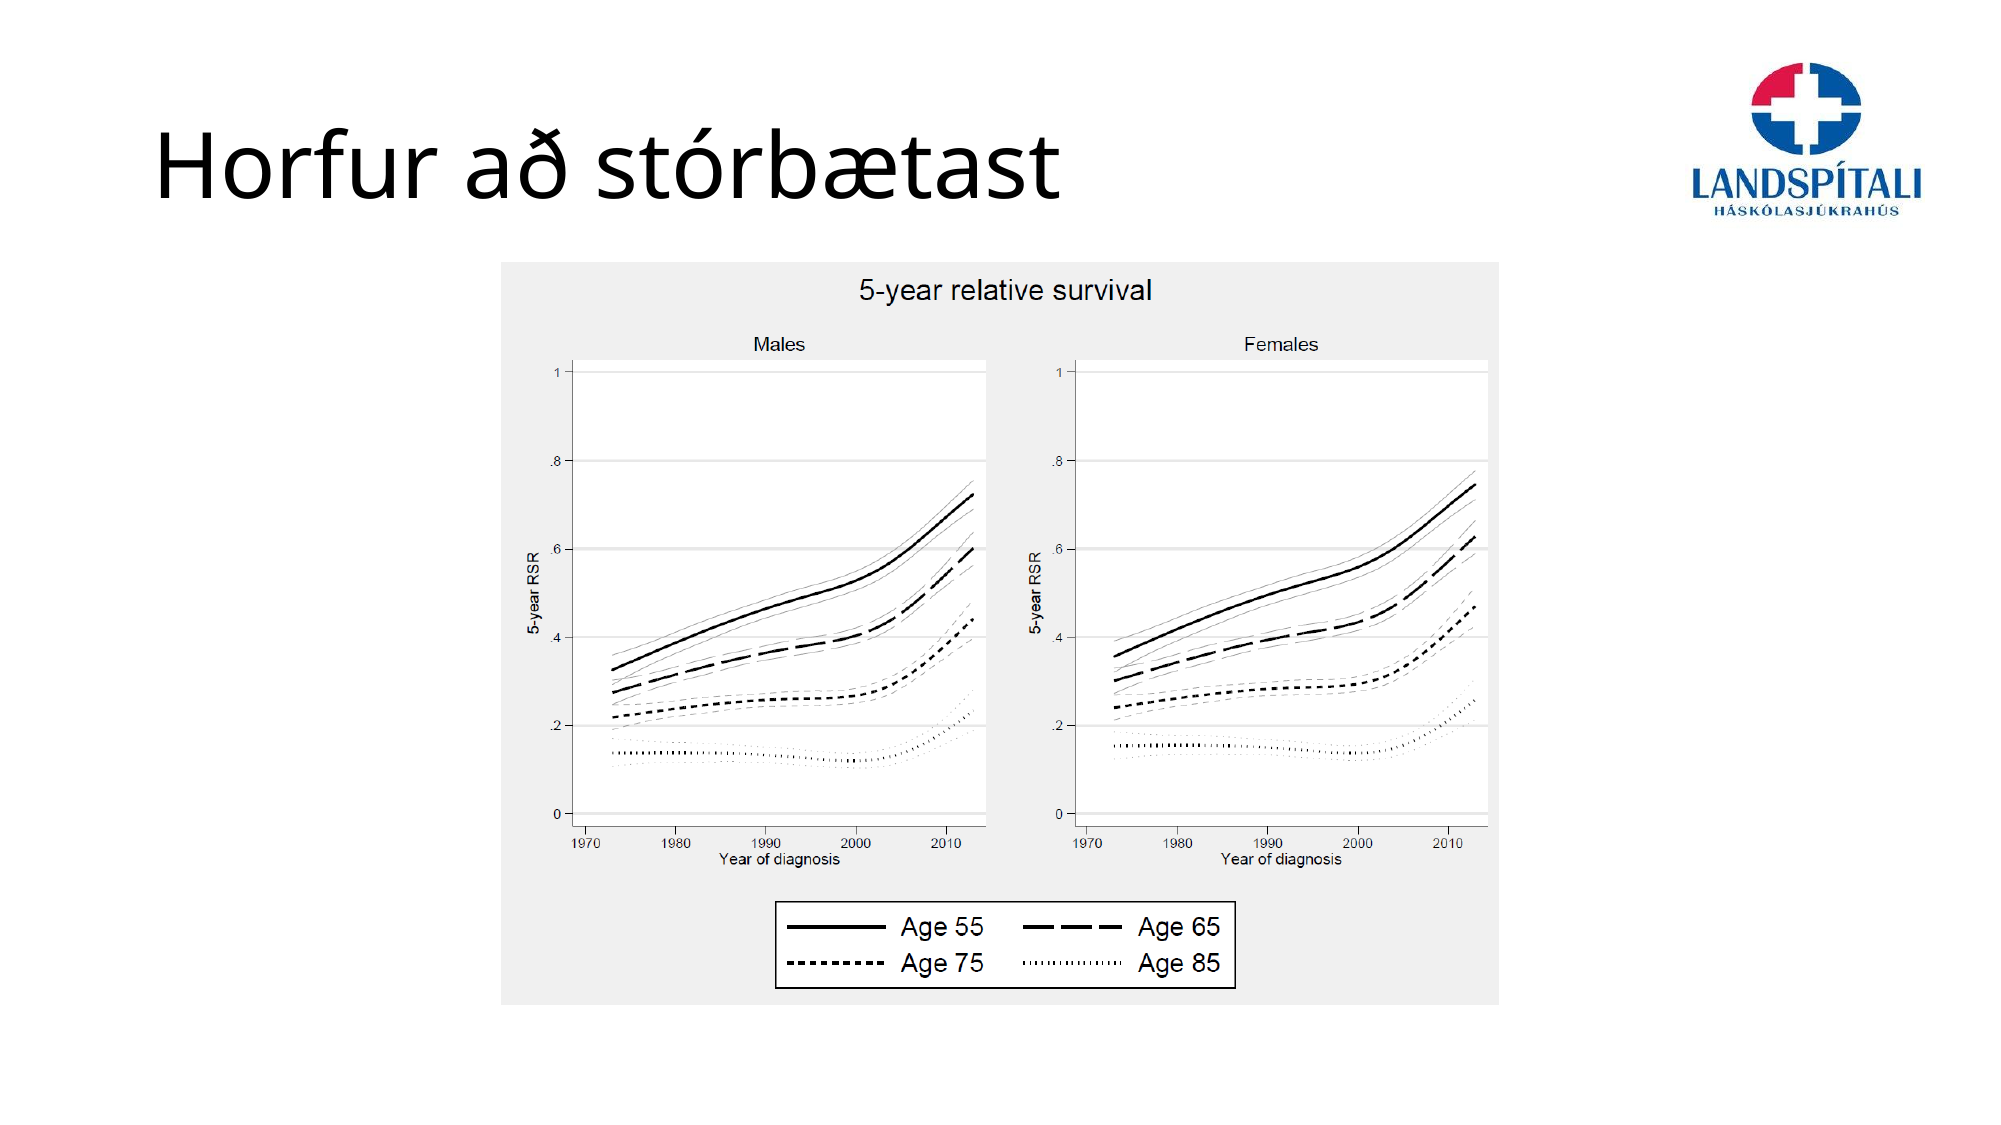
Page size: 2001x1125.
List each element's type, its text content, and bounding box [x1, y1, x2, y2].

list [501, 262, 1499, 1005]
title Horfur að stórbætast [137, 59, 1863, 278]
picture [1685, 23, 1925, 263]
